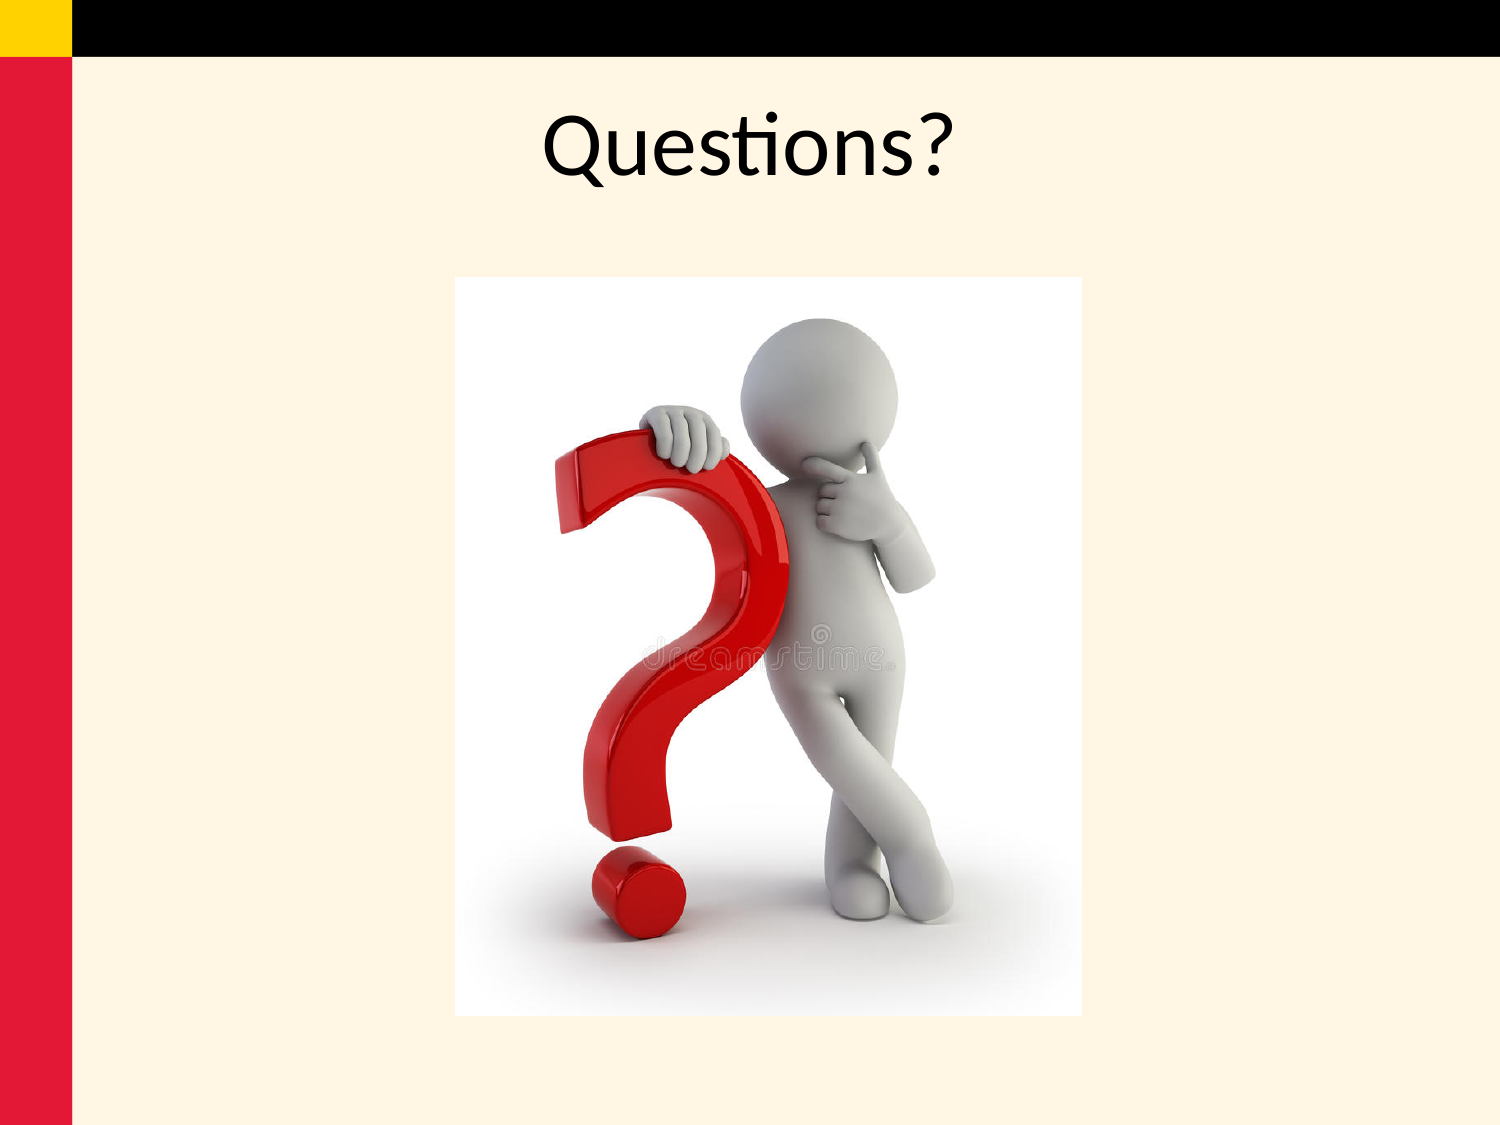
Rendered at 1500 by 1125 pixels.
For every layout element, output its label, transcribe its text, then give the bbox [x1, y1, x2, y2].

title Questions? [75, 45, 1425, 233]
picture [0, 0, 1500, 1125]
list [454, 276, 1082, 1016]
